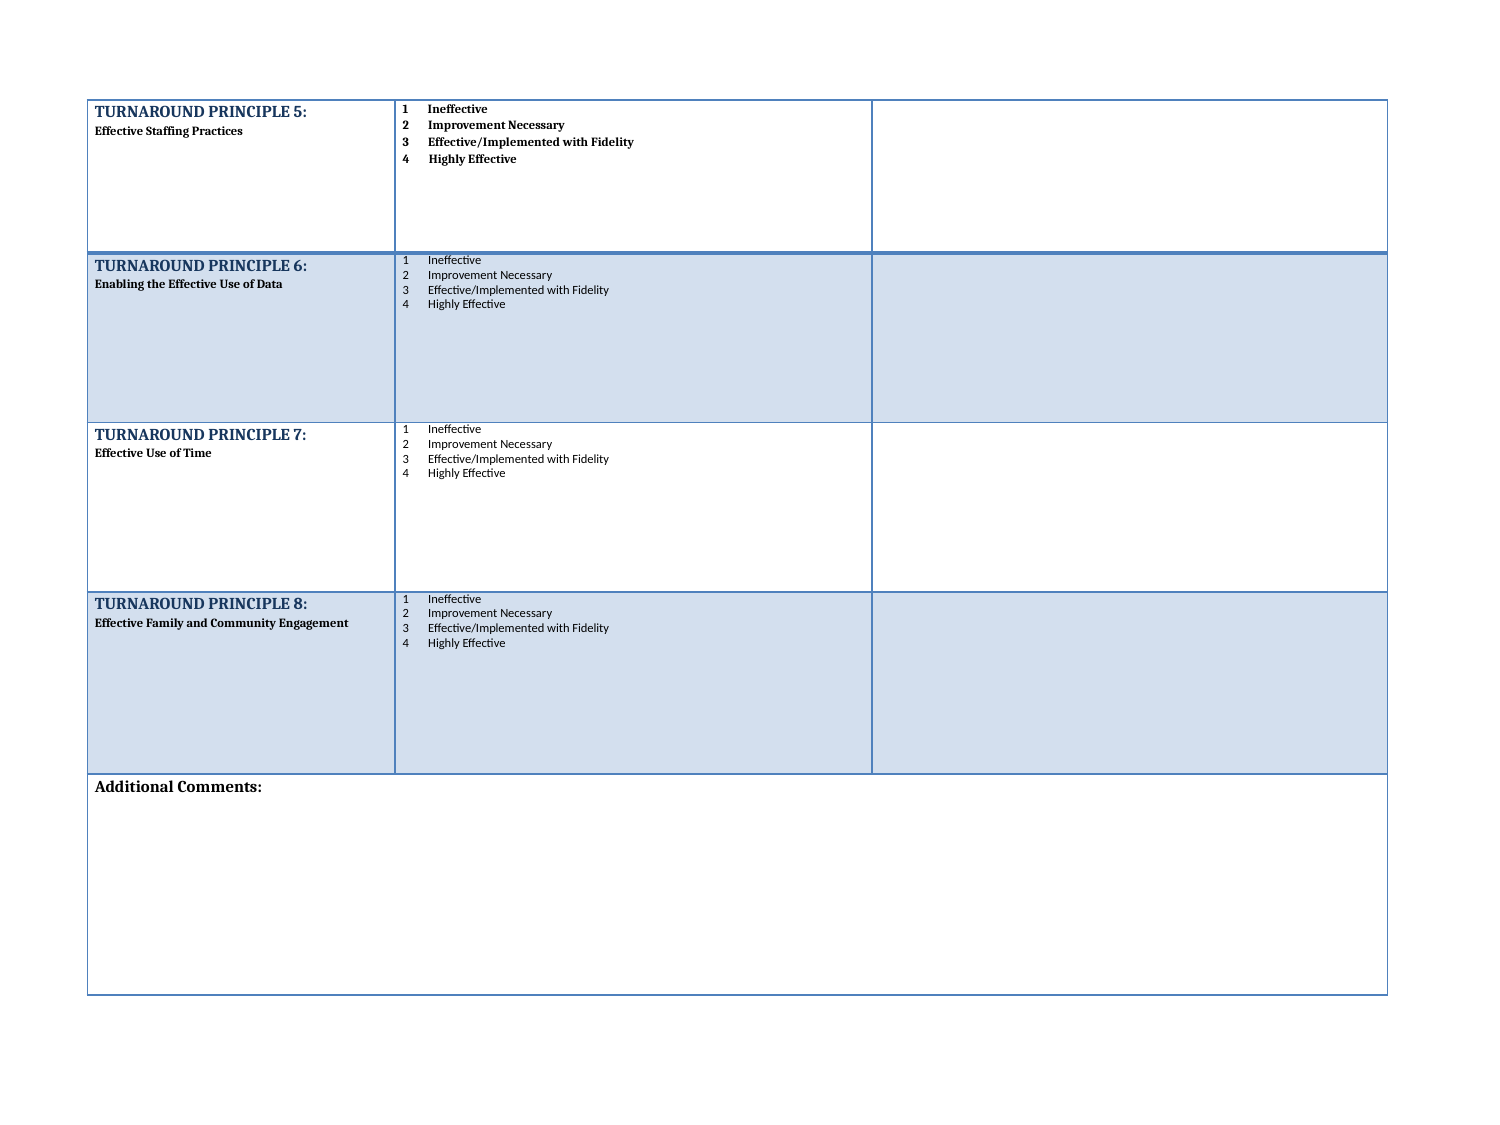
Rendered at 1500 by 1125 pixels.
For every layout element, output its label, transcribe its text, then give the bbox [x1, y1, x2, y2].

table_cell TURNAROUND PRINCIPLE 6: Enabling the Effective Use of Data [88, 255, 394, 422]
table_cell 1 Ineffective 2 Improvement Necessary 3 Effective/Implemented with Fidelity 4 Highly Effective [396, 255, 871, 422]
table_header TURNAROUND PRINCIPLE 5: Effective Staffing Practices [88, 101, 394, 251]
table_cell 1 Ineffective 2 Improvement Necessary 3 Effective/Implemented with Fidelity 4 Highly Effective [396, 593, 871, 773]
table_cell [873, 423, 1387, 591]
table_cell TURNAROUND PRINCIPLE 8: Effective Family and Community Engagement [88, 593, 394, 773]
table_cell Additional Comments: [88, 775, 1387, 994]
table_header [873, 101, 1387, 251]
table_cell [873, 255, 1387, 422]
table_cell TURNAROUND PRINCIPLE 7: Effective Use of Time [88, 423, 394, 591]
table_cell 1 Ineffective 2 Improvement Necessary 3 Effective/Implemented with Fidelity 4 Highly Effective [396, 423, 871, 591]
table_cell [873, 593, 1387, 773]
table_header 1 Ineffective 2 Improvement Necessary 3 Effective/Implemented with Fidelity 4 Highly Effective [396, 101, 871, 251]
